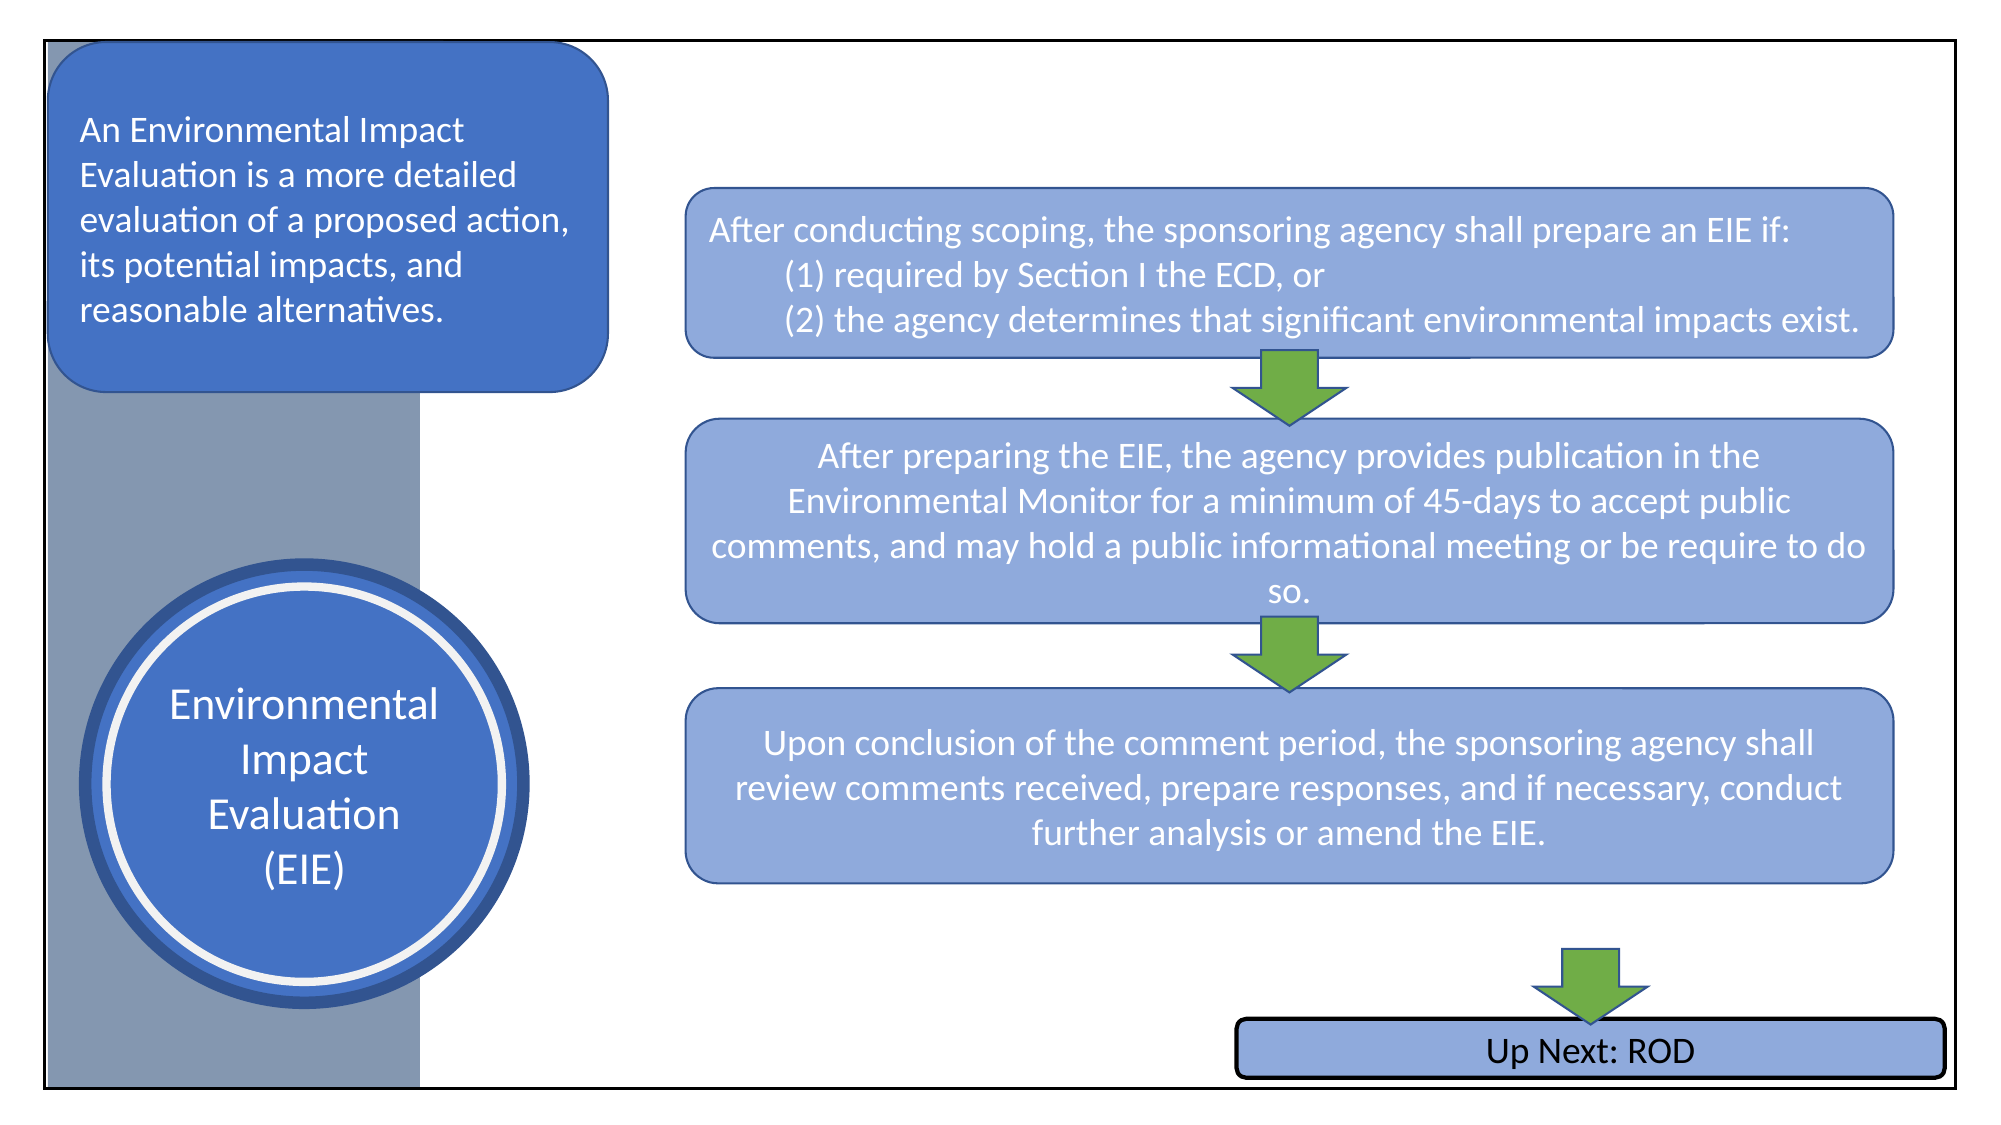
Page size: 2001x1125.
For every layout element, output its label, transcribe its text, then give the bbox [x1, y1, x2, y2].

text_box [44, 40, 1957, 1090]
text_box [1530, 947, 1651, 1026]
text_box After preparing the EIE, the agency provides publication in the Environmental Monitor for a minimum of 45-days to accept public comments, and may hold a public informational meeting or be require to do so. [684, 417, 1895, 625]
text_box An Environmental Impact Evaluation is a more detailed evaluation of a proposed action, its potential impacts, and reasonable alternatives. [46, 40, 610, 394]
text_box [105, 585, 503, 983]
text_box Environmental Impact Evaluation (EIE) [84, 563, 525, 1004]
text_box [1229, 615, 1350, 694]
text_box [1229, 349, 1350, 428]
